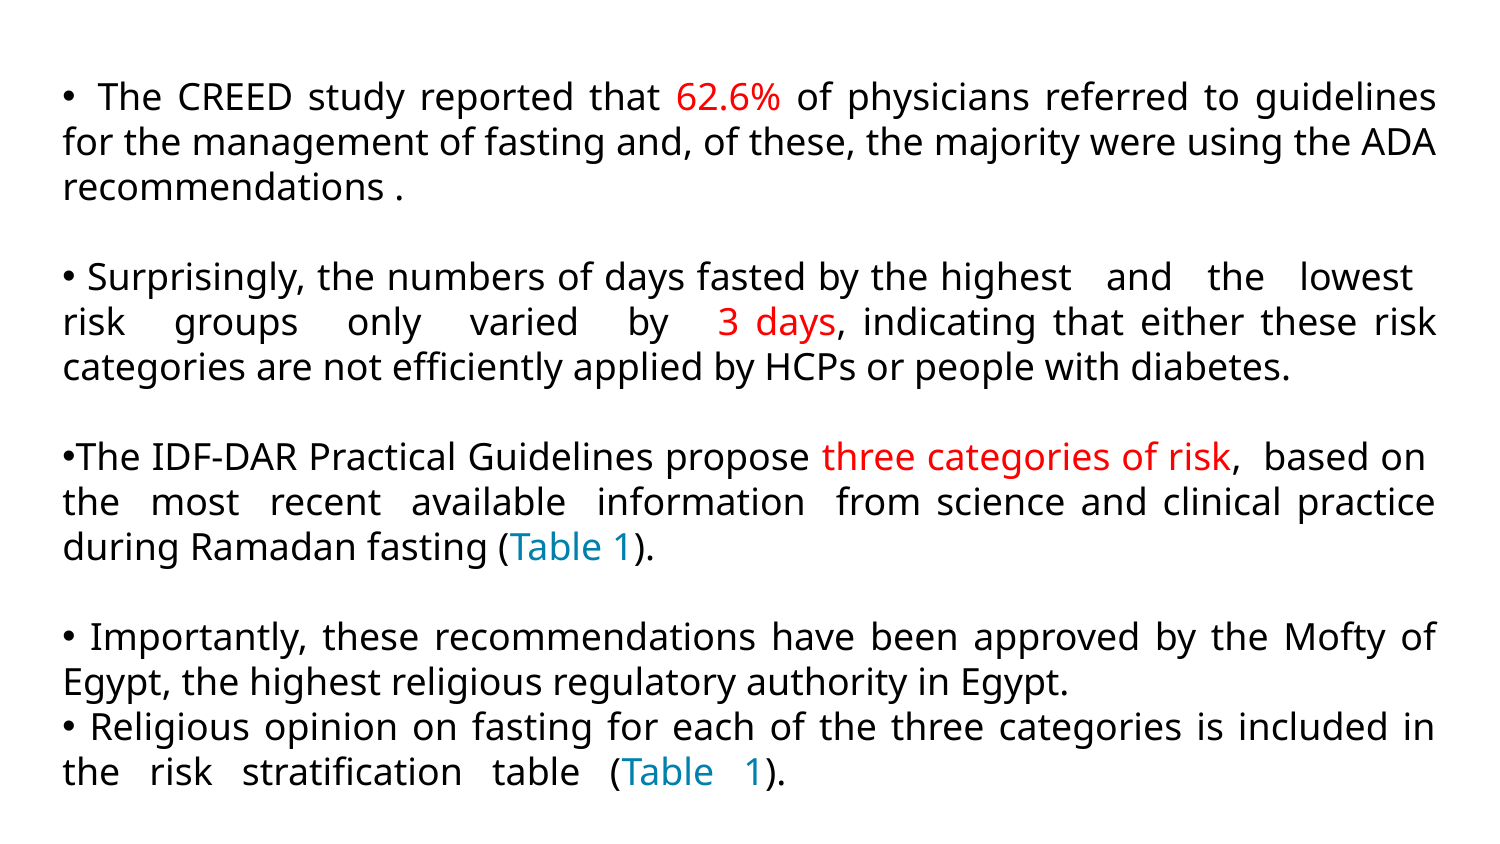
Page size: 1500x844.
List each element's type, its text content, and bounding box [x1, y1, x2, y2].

text_box The CREED study reported that 62.6% of physicians referred to guidelines for the management of fasting and, of these, the majority were using the ADA recommendations . Surprisingly, the numbers of days fasted by the highest and the lowest risk groups only varied by 3 days, indicating that either these risk categories are not efﬁciently applied by HCPs or people with diabetes. The IDF-DAR Practical Guidelines propose three categories of risk, based on the most recent available information from science and clinical practice during Ramadan fasting (Table 1). Importantly, these recommendations have been approved by the Mofty of Egypt, the highest religious regulatory authority in Egypt. Religious opinion on fasting for each of the three categories is included in the risk stratiﬁcation table (Table 1). [62, 73, 1438, 794]
